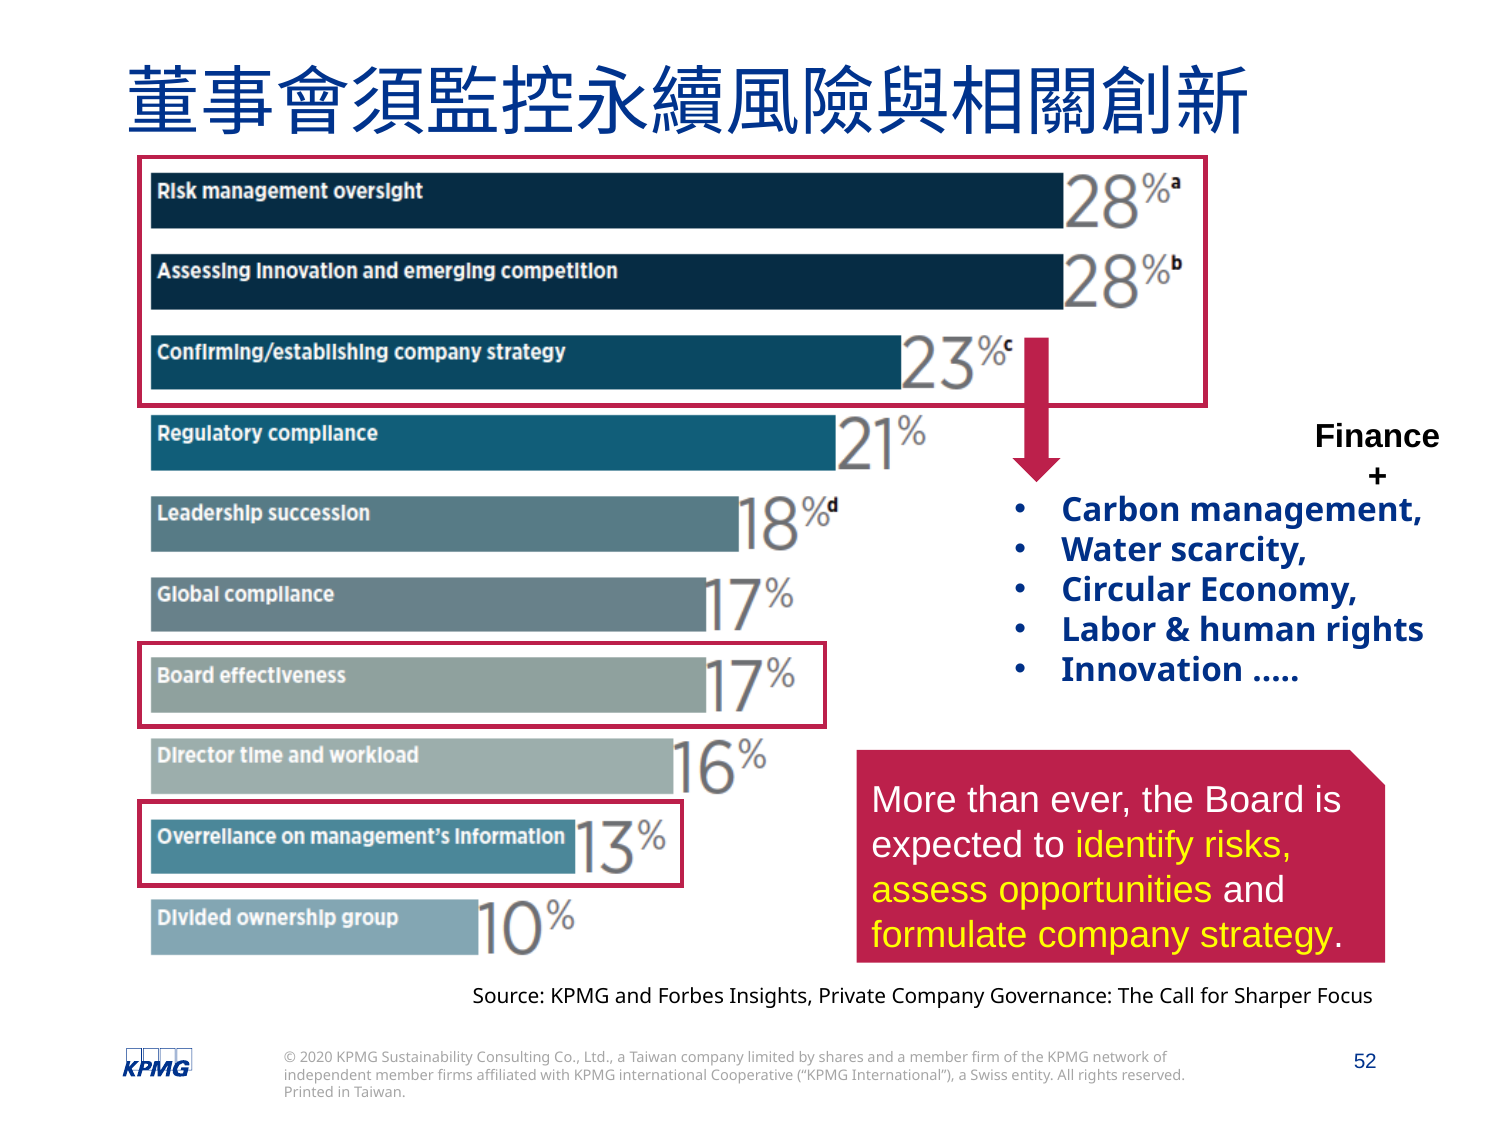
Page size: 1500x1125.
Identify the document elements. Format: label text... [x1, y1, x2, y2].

text_box Carbon management, Water scarcity, Circular Economy, Labor & human rights Innovation ….. [1196, 481, 1473, 696]
title 董事會須監控永續風險與相關創新 [125, 56, 1378, 152]
text_box More than ever, the Board is expected to identify risks, assess opportunities and formulate company strategy. [1196, 748, 1387, 964]
picture [137, 156, 1196, 967]
text_box Source: KPMG and Forbes Insights, Private Company Governance: The Call for Sharper Focus [457, 975, 1414, 1015]
text_box Finance + [1286, 418, 1469, 491]
text_box [1196, 156, 1206, 406]
